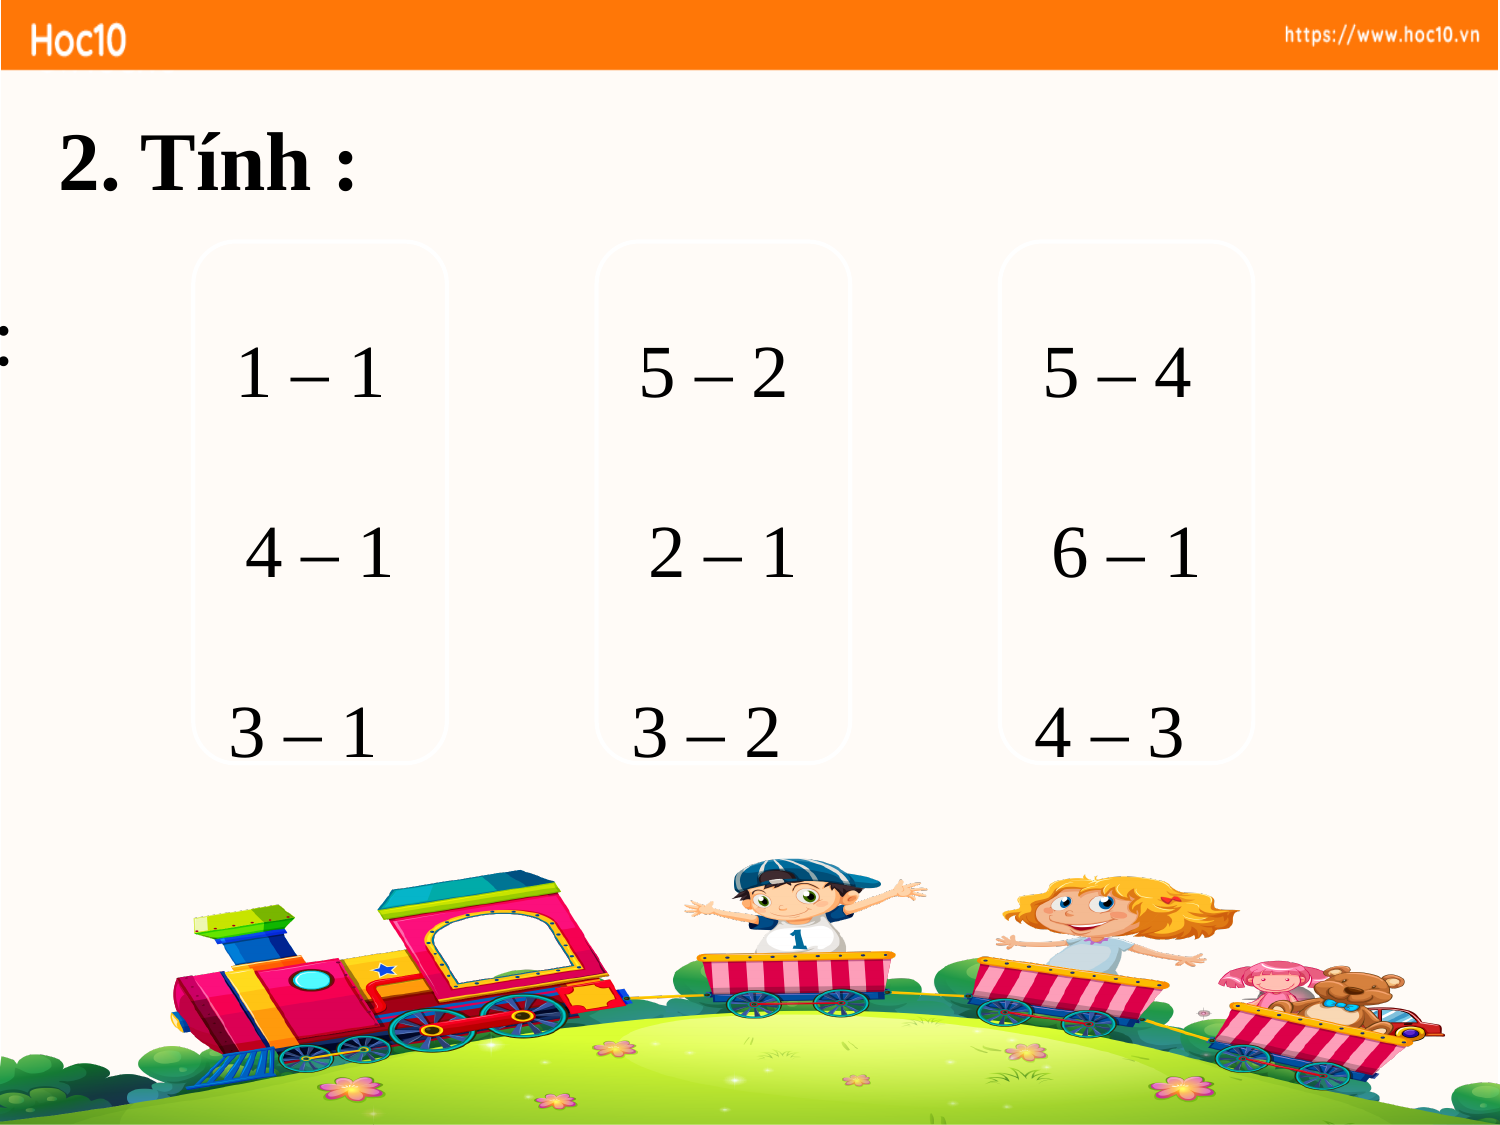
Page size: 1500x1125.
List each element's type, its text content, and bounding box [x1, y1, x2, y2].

text_box 5 – 4 6 – 1 4 – 3 [997, 239, 1256, 766]
text_box 2. Tính : [44, 99, 400, 215]
picture [1, 0, 1498, 845]
text_box Bài 1: [0, 275, 75, 390]
text_box 1 – 1 4 – 1 3 – 1 [191, 239, 449, 766]
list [0, 845, 1500, 1125]
text_box 5 – 2 2 – 1 3 – 2 [594, 239, 853, 766]
